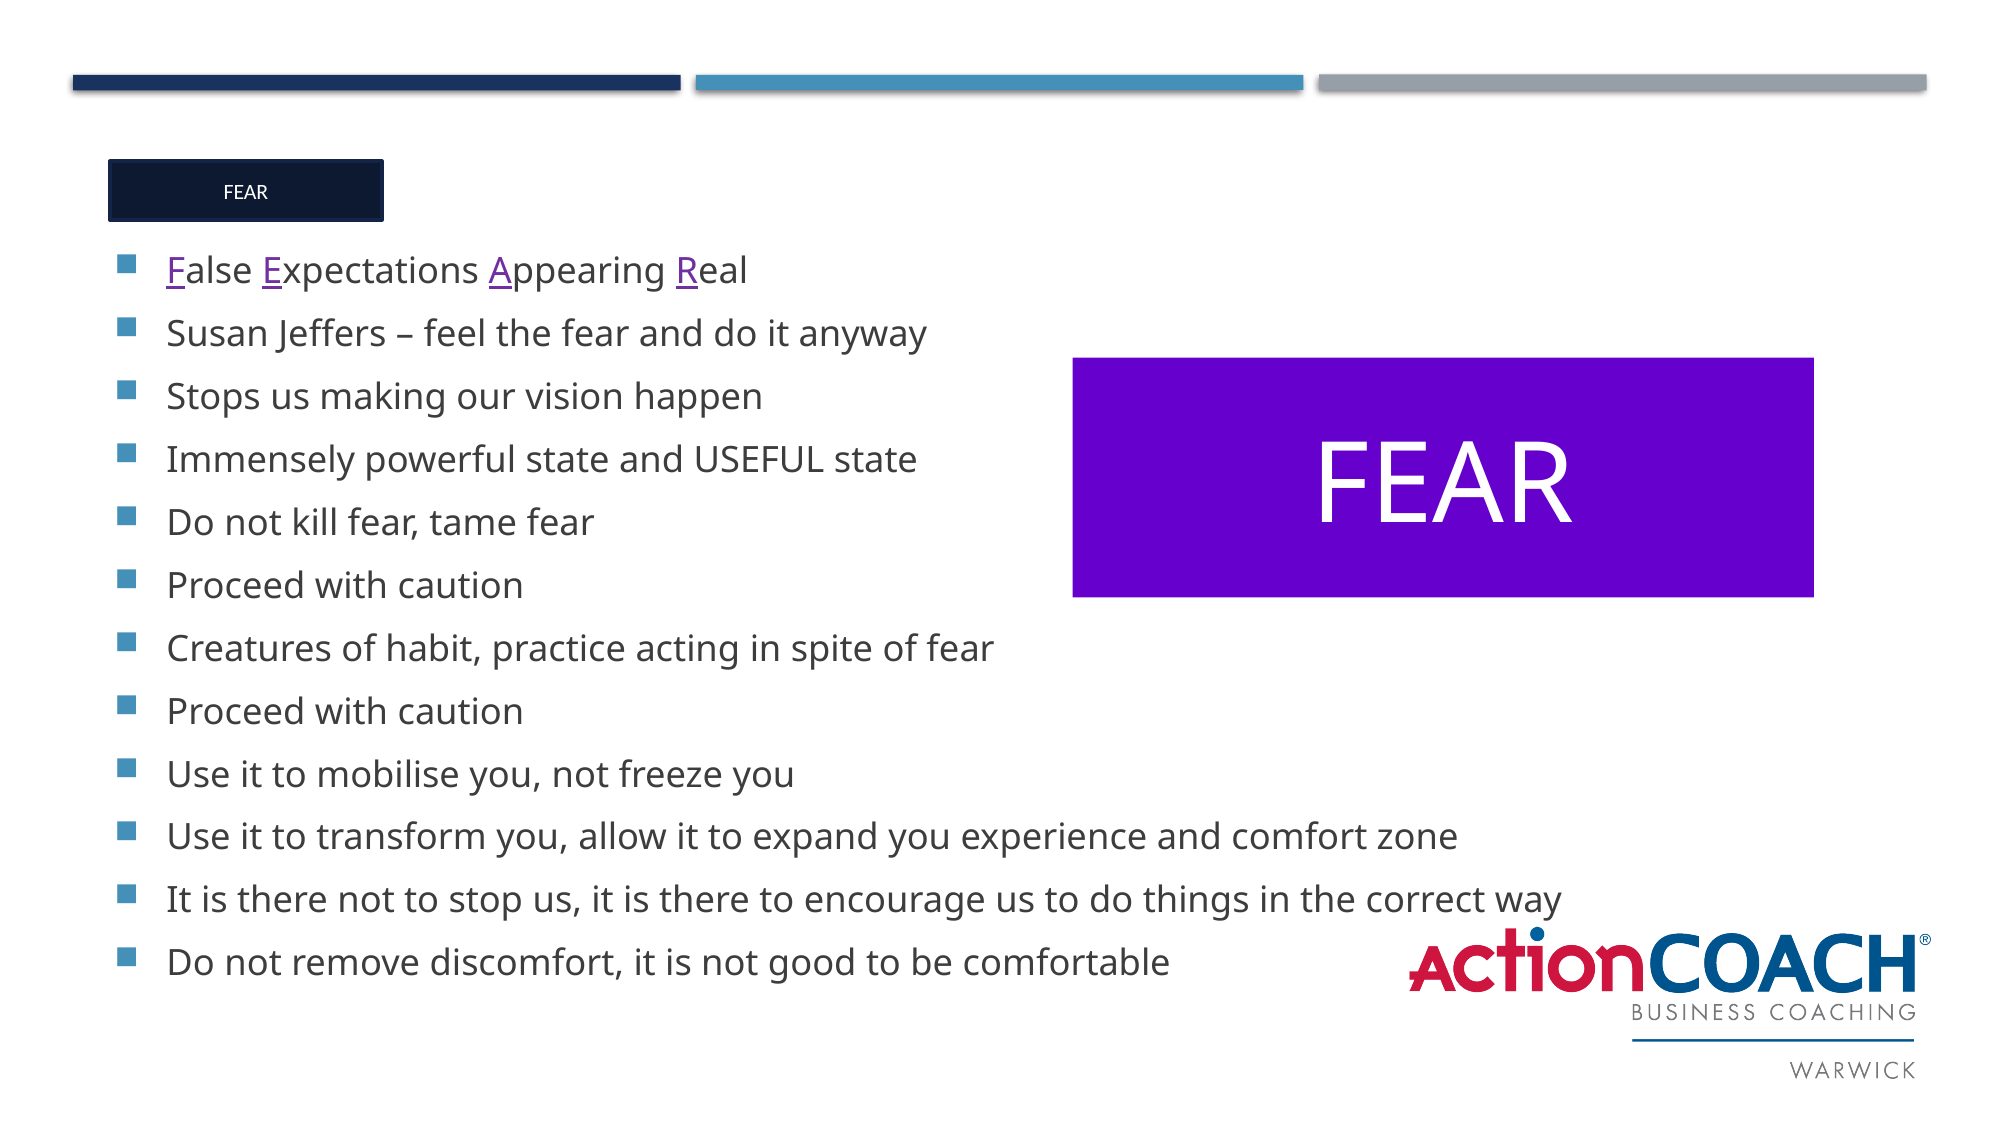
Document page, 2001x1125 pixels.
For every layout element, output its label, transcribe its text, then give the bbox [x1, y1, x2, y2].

text_box False Expectations Appearing Real Susan Jeffers – feel the fear and do it anyway Stops us making our vision happen Immensely powerful state and USEFUL state Do not kill fear, tame fear Proceed with caution Creatures of habit, practice acting in spite of fear Proceed with caution Use it to mobilise you, not freeze you Use it to transform you, allow it to expand you experience and comfort zone It is there not to stop us, it is there to encourage us to do things in the correct way Do not remove discomfort, it is not good to be comfortable [99, 239, 1909, 750]
text_box [99, 750, 1909, 1074]
text_box FEAR [108, 159, 384, 222]
picture [1408, 925, 1931, 1086]
text_box FEAR [1072, 357, 1814, 598]
